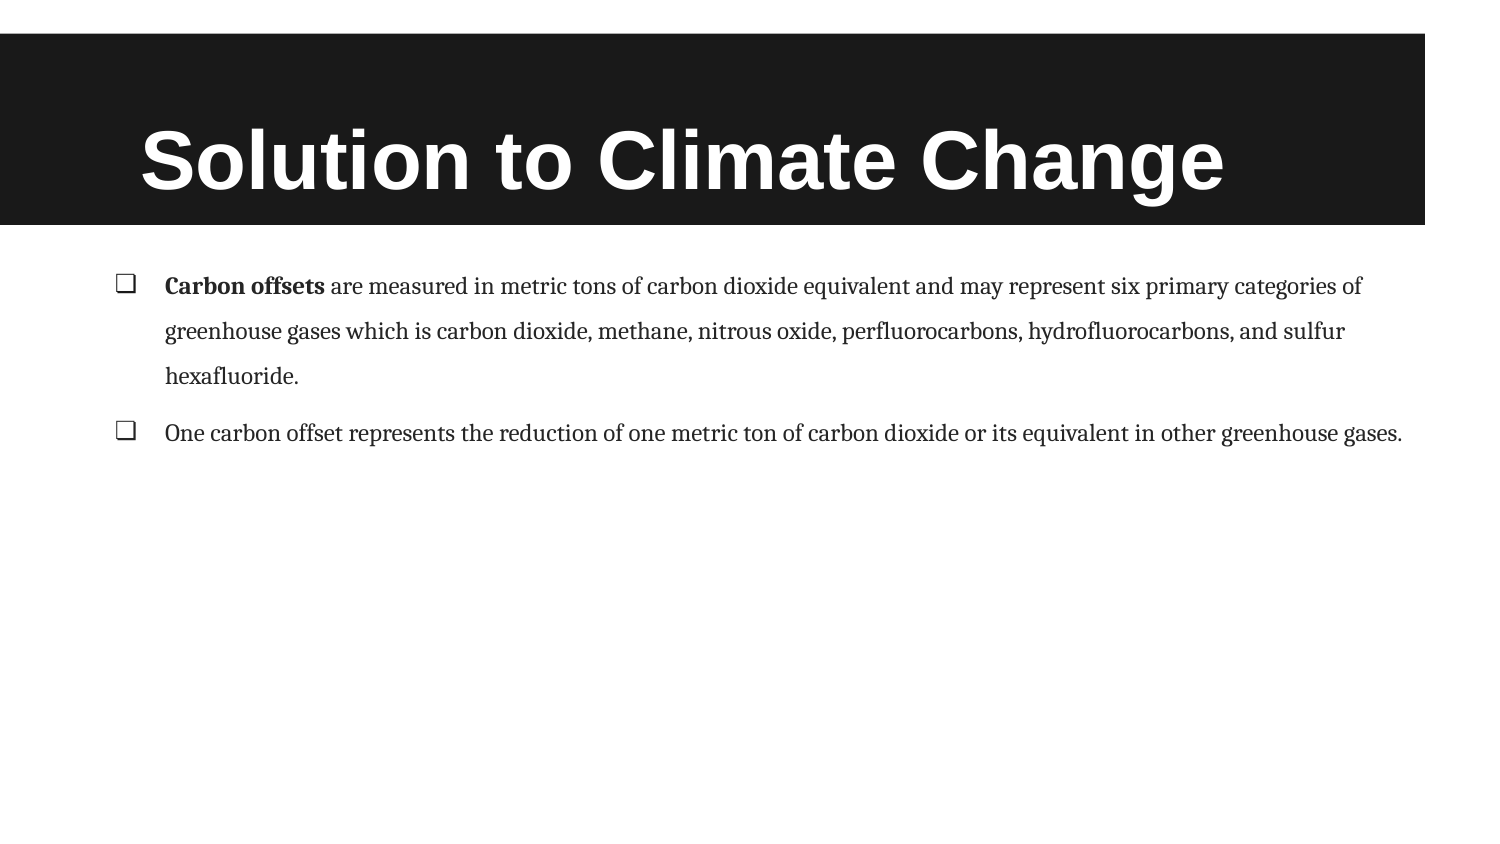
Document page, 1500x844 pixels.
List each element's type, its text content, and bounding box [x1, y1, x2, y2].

title Solution to Climate Change [75, 33, 1425, 221]
list Carbon offsets are measured in metric tons of carbon dioxide equivalent and may represent six primary categories of greenhouse gases which is carbon dioxide, methane, nitrous oxide, perfluorocarbons, hydrofluorocarbons, and sulfur hexafluoride. One carbon offset represents the reduction of one metric ton of carbon dioxide or its equivalent in other greenhouse gases. [75, 239, 1425, 808]
